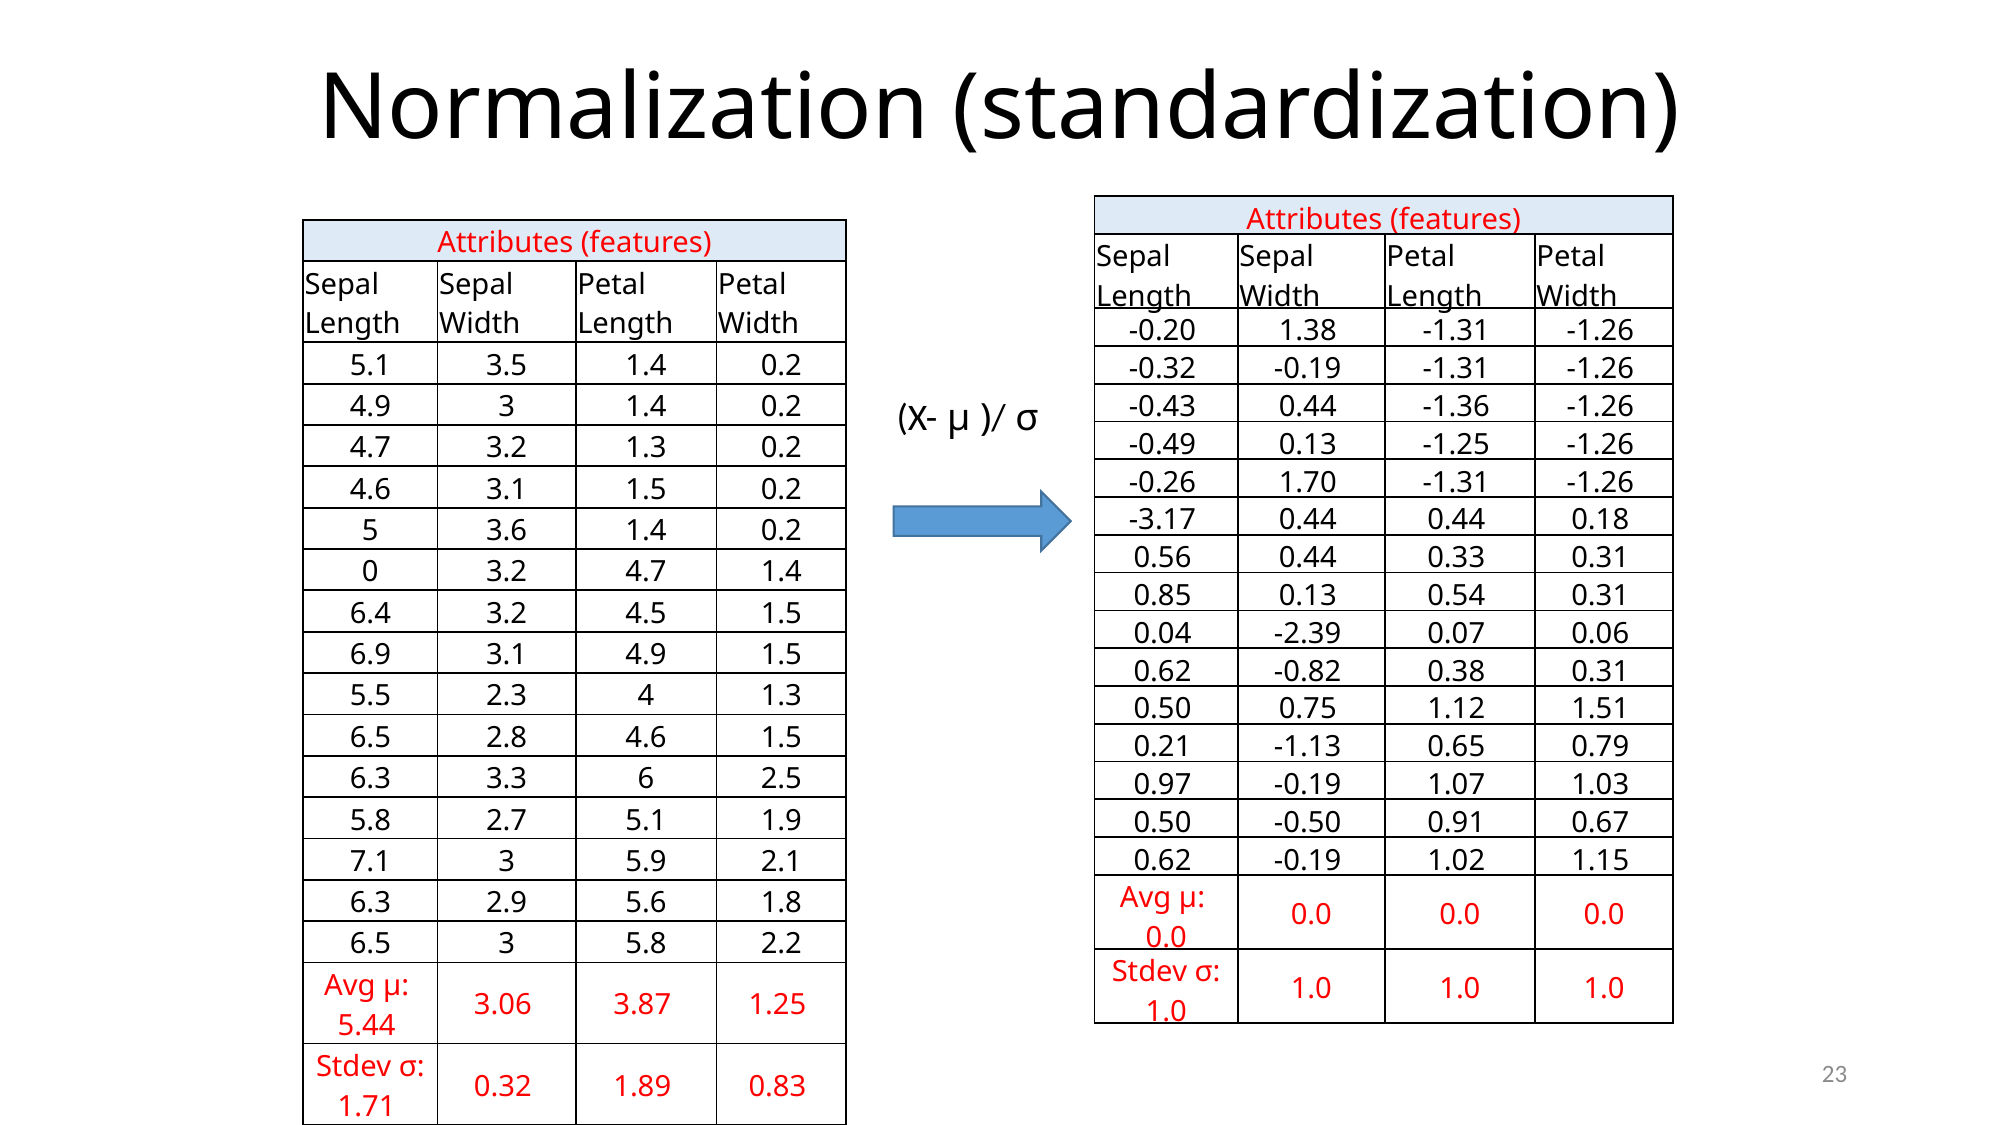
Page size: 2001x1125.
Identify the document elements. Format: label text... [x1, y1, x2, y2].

table_cell 2.9 [438, 881, 575, 920]
table_cell -1.26 [1536, 309, 1672, 345]
table_cell 0.44 [1239, 385, 1384, 421]
table_cell 5.8 [577, 922, 716, 962]
table_cell -1.31 [1386, 460, 1534, 496]
table_cell 1.3 [577, 426, 716, 465]
table_cell Petal Length [577, 262, 716, 341]
table_cell 0.21 [1095, 725, 1237, 761]
table_cell Avg μ: 0.0 [1095, 876, 1237, 948]
table_cell 5 [304, 509, 437, 548]
table_cell 0.83 [717, 1044, 845, 1124]
table_cell 0.97 [1095, 762, 1237, 798]
table_cell 0.13 [1239, 573, 1384, 610]
table_cell 0.44 [1239, 498, 1384, 534]
table_cell 0.31 [1536, 573, 1672, 610]
table_cell 0.67 [1536, 800, 1672, 836]
table_cell 6.5 [304, 715, 437, 755]
table_cell -1.36 [1386, 385, 1534, 421]
table_cell 5.1 [577, 798, 716, 838]
table_cell 0.54 [1386, 573, 1534, 610]
table_cell Petal Width [717, 262, 845, 341]
table_cell 4.7 [304, 426, 437, 465]
table_cell 0.2 [717, 385, 845, 424]
table_cell Sepal Length [1095, 235, 1237, 307]
table_cell 5.9 [577, 839, 716, 879]
table_cell 3.1 [438, 633, 575, 672]
table_cell 0.44 [1386, 498, 1534, 534]
table_cell 3 [438, 839, 575, 879]
table_cell 3.87 [577, 963, 716, 1043]
table_cell 1.0 [1239, 950, 1384, 1022]
table_cell -1.13 [1239, 725, 1384, 761]
table_cell -0.20 [1095, 309, 1237, 345]
table_cell 1.4 [717, 550, 845, 589]
table_cell -1.26 [1536, 347, 1672, 383]
table_cell 0.18 [1536, 498, 1672, 534]
table_cell 4.6 [304, 467, 437, 507]
table_cell 4.9 [577, 633, 716, 672]
table_cell 0.31 [1536, 649, 1672, 685]
table_cell 0.50 [1095, 800, 1237, 836]
table_cell 0.2 [717, 509, 845, 548]
table_cell 1.03 [1536, 762, 1672, 798]
table_cell -0.82 [1239, 649, 1384, 685]
table_cell 0.06 [1536, 611, 1672, 647]
table_cell -0.19 [1239, 762, 1384, 798]
table_cell 0.91 [1386, 800, 1534, 836]
text_box [892, 489, 1073, 554]
table_cell 1.4 [577, 343, 716, 383]
table_cell 7.1 [304, 839, 437, 879]
table_cell Petal Width [1536, 235, 1672, 307]
table_cell 3.6 [438, 509, 575, 548]
table_cell 0.2 [717, 343, 845, 383]
table_cell 0 [304, 550, 437, 589]
table_cell 0.13 [1239, 422, 1384, 458]
title Normalization (standardization) [137, 0, 1863, 218]
table_cell 4.6 [577, 715, 716, 755]
table_cell 0.79 [1536, 725, 1672, 761]
table_cell 1.02 [1386, 838, 1534, 874]
table_cell 1.12 [1386, 687, 1534, 723]
table_cell 3.5 [438, 343, 575, 383]
table_cell 0.0 [1239, 876, 1384, 948]
table_cell -2.39 [1239, 611, 1384, 647]
table_cell Sepal Length [304, 262, 437, 341]
table_cell 2.5 [717, 757, 845, 796]
text_box (X- μ )/ σ [881, 385, 1083, 445]
table_cell 3.3 [438, 757, 575, 796]
table_header Attributes (features) [1095, 197, 1672, 233]
table_cell 3.2 [438, 550, 575, 589]
table_cell -3.17 [1095, 498, 1237, 534]
table_cell 0.62 [1095, 649, 1237, 685]
table_cell 2.2 [717, 922, 845, 962]
table_cell 1.4 [577, 509, 716, 548]
table_cell 0.33 [1386, 536, 1534, 572]
table_cell 1.70 [1239, 460, 1384, 496]
table_cell 0.56 [1095, 536, 1237, 572]
table_cell Sepal Width [1239, 235, 1384, 307]
table_cell 5.1 [304, 343, 437, 383]
table_cell 0.85 [1095, 573, 1237, 610]
table_cell Stdev σ: 1.0 [1095, 950, 1237, 1022]
table_cell 0.0 [1386, 876, 1534, 948]
table_cell 0.0 [1536, 876, 1672, 948]
table_cell 3.2 [438, 426, 575, 465]
table_cell 0.04 [1095, 611, 1237, 647]
table_cell 2.1 [717, 839, 845, 879]
table_cell 1.4 [577, 385, 716, 424]
table_cell -1.26 [1536, 385, 1672, 421]
table_cell 0.50 [1095, 687, 1237, 723]
table_cell 0.38 [1386, 649, 1534, 685]
table_cell Avg μ: 5.44 [304, 963, 437, 1043]
table_cell 0.2 [717, 467, 845, 507]
table_cell 1.51 [1536, 687, 1672, 723]
table_cell 1.5 [717, 633, 845, 672]
table_cell 0.65 [1386, 725, 1534, 761]
table_cell 2.7 [438, 798, 575, 838]
table_cell 0.32 [438, 1044, 575, 1124]
table_cell 5.8 [304, 798, 437, 838]
table_cell -1.26 [1536, 460, 1672, 496]
table_cell 2.8 [438, 715, 575, 755]
table_cell 5.6 [577, 881, 716, 920]
table_cell 1.0 [1386, 950, 1534, 1022]
table_cell -0.19 [1239, 838, 1384, 874]
table_cell 0.31 [1536, 536, 1672, 572]
table_cell 3.06 [438, 963, 575, 1043]
table_cell 4 [577, 674, 716, 714]
table_cell -0.26 [1095, 460, 1237, 496]
table_cell 1.0 [1536, 950, 1672, 1022]
table_cell -1.31 [1386, 309, 1534, 345]
table_cell 3.1 [438, 467, 575, 507]
table_cell -1.25 [1386, 422, 1534, 458]
table_cell 6.5 [304, 922, 437, 962]
table_cell 1.38 [1239, 309, 1384, 345]
table_cell Petal Length [1386, 235, 1534, 307]
table_cell 1.8 [717, 881, 845, 920]
slide_number 23 [1412, 1042, 1863, 1103]
table_cell 1.5 [577, 467, 716, 507]
table_cell 1.15 [1536, 838, 1672, 874]
table_cell 3 [438, 922, 575, 962]
table_cell -0.43 [1095, 385, 1237, 421]
table_cell 6.4 [304, 591, 437, 631]
table_cell 6.9 [304, 633, 437, 672]
table_cell Stdev σ: 1.71 [304, 1044, 437, 1124]
table_cell -0.19 [1239, 347, 1384, 383]
table_cell 6.3 [304, 757, 437, 796]
table_cell 0.2 [717, 426, 845, 465]
table_cell 3 [438, 385, 575, 424]
table_cell 0.07 [1386, 611, 1534, 647]
table_cell 6.3 [304, 881, 437, 920]
table_cell 1.07 [1386, 762, 1534, 798]
table_cell Sepal Width [438, 262, 575, 341]
table_cell -0.49 [1095, 422, 1237, 458]
table_cell -1.31 [1386, 347, 1534, 383]
table_cell 1.5 [717, 715, 845, 755]
table_cell 1.89 [577, 1044, 716, 1124]
table_cell 4.7 [577, 550, 716, 589]
table_cell -1.26 [1536, 422, 1672, 458]
table_cell -0.50 [1239, 800, 1384, 836]
table_cell -0.32 [1095, 347, 1237, 383]
table_cell 1.5 [717, 591, 845, 631]
table_cell 6 [577, 757, 716, 796]
table_cell 4.5 [577, 591, 716, 631]
table_cell 0.44 [1239, 536, 1384, 572]
table_cell 0.62 [1095, 838, 1237, 874]
table_cell 2.3 [438, 674, 575, 714]
table_cell 5.5 [304, 674, 437, 714]
table_cell 1.9 [717, 798, 845, 838]
table_cell 0.75 [1239, 687, 1384, 723]
table_header Attributes (features) [304, 221, 845, 260]
table_cell 3.2 [438, 591, 575, 631]
table_cell 1.25 [717, 963, 845, 1043]
table_cell 1.3 [717, 674, 845, 714]
table_cell 4.9 [304, 385, 437, 424]
